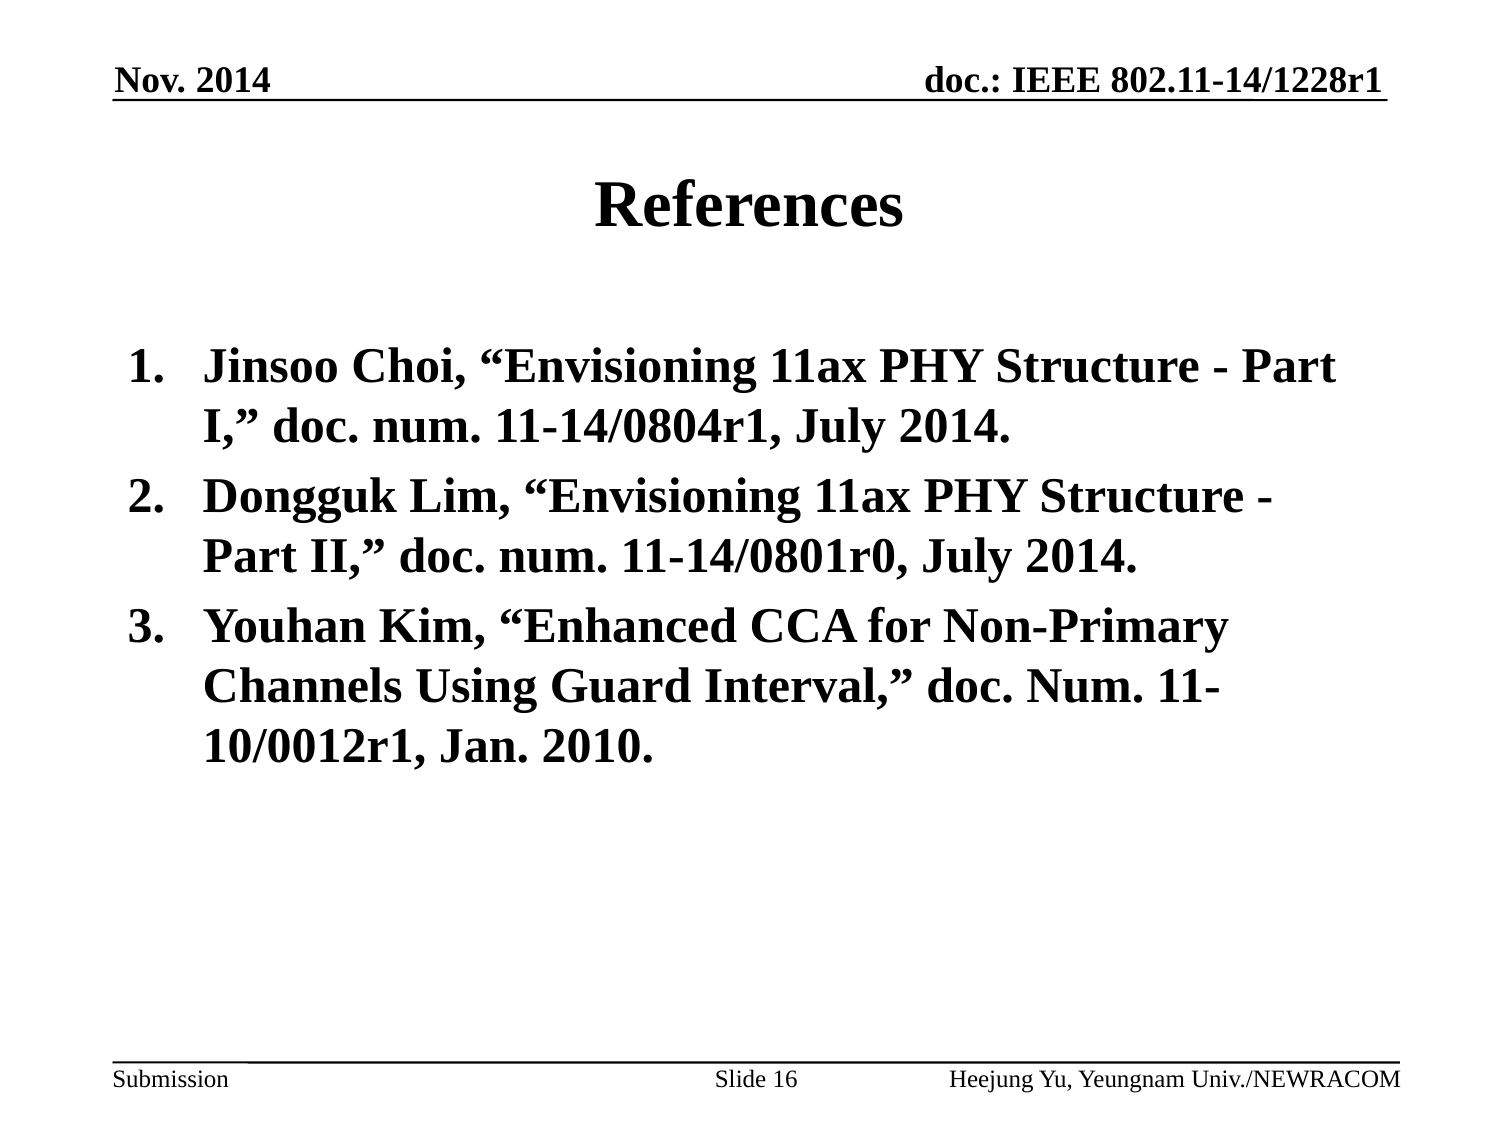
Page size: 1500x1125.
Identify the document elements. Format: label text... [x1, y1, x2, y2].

footer Heejung Yu, Yeungnam Univ./NEWRACOM [943, 1061, 1402, 1093]
title References [112, 112, 1388, 288]
slide_number Slide 16 [712, 1061, 800, 1093]
list Jinsoo Choi, “Envisioning 11ax PHY Structure - Part I,” doc. num. 11-14/0804r1, July 2014. Dongguk Lim, “Envisioning 11ax PHY Structure - Part II,” doc. num. 11-14/0801r0, July 2014. Youhan Kim, “Enhanced CCA for Non-Primary Channels Using Guard Interval,” doc. Num. 11-10/0012r1, Jan. 2010. [112, 324, 1388, 1001]
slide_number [114, 54, 273, 101]
